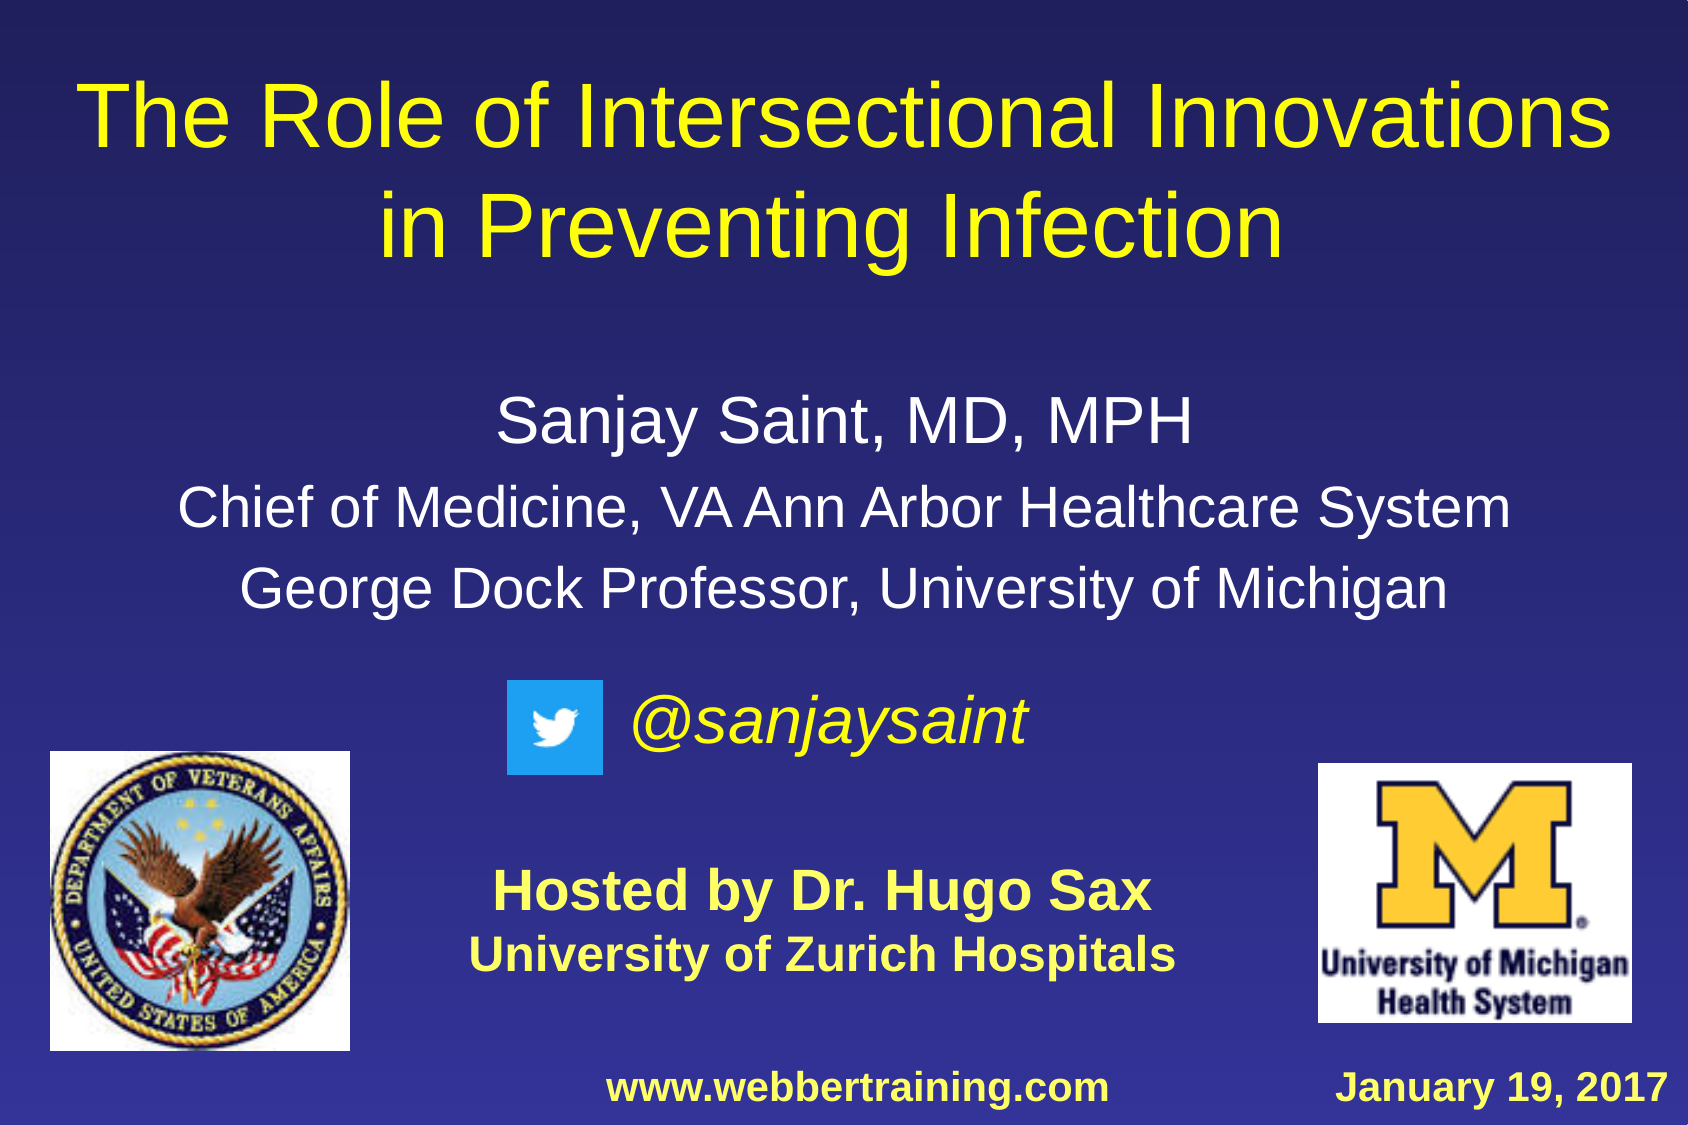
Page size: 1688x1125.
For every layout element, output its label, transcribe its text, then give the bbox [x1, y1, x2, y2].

text_box January 19, 2017 [1320, 1052, 1684, 1118]
text_box Hosted by Dr. Hugo Sax University of Zurich Hospitals [453, 844, 1192, 990]
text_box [1317, 763, 1632, 1023]
text_box [0, 4, 1688, 283]
text_box @sanjaysaint [406, 669, 1250, 765]
text_box www.webbertraining.com [591, 1052, 1125, 1118]
picture [50, 750, 351, 1051]
text_box The Role of Intersectional Innovations in Preventing Infection [28, 48, 1663, 284]
subtitle Sanjay Saint, MD, MPH Chief of Medicine, VA Ann Arbor Healthcare System George Dock Professor, University of Michigan [1, 369, 1688, 659]
picture [507, 680, 603, 776]
